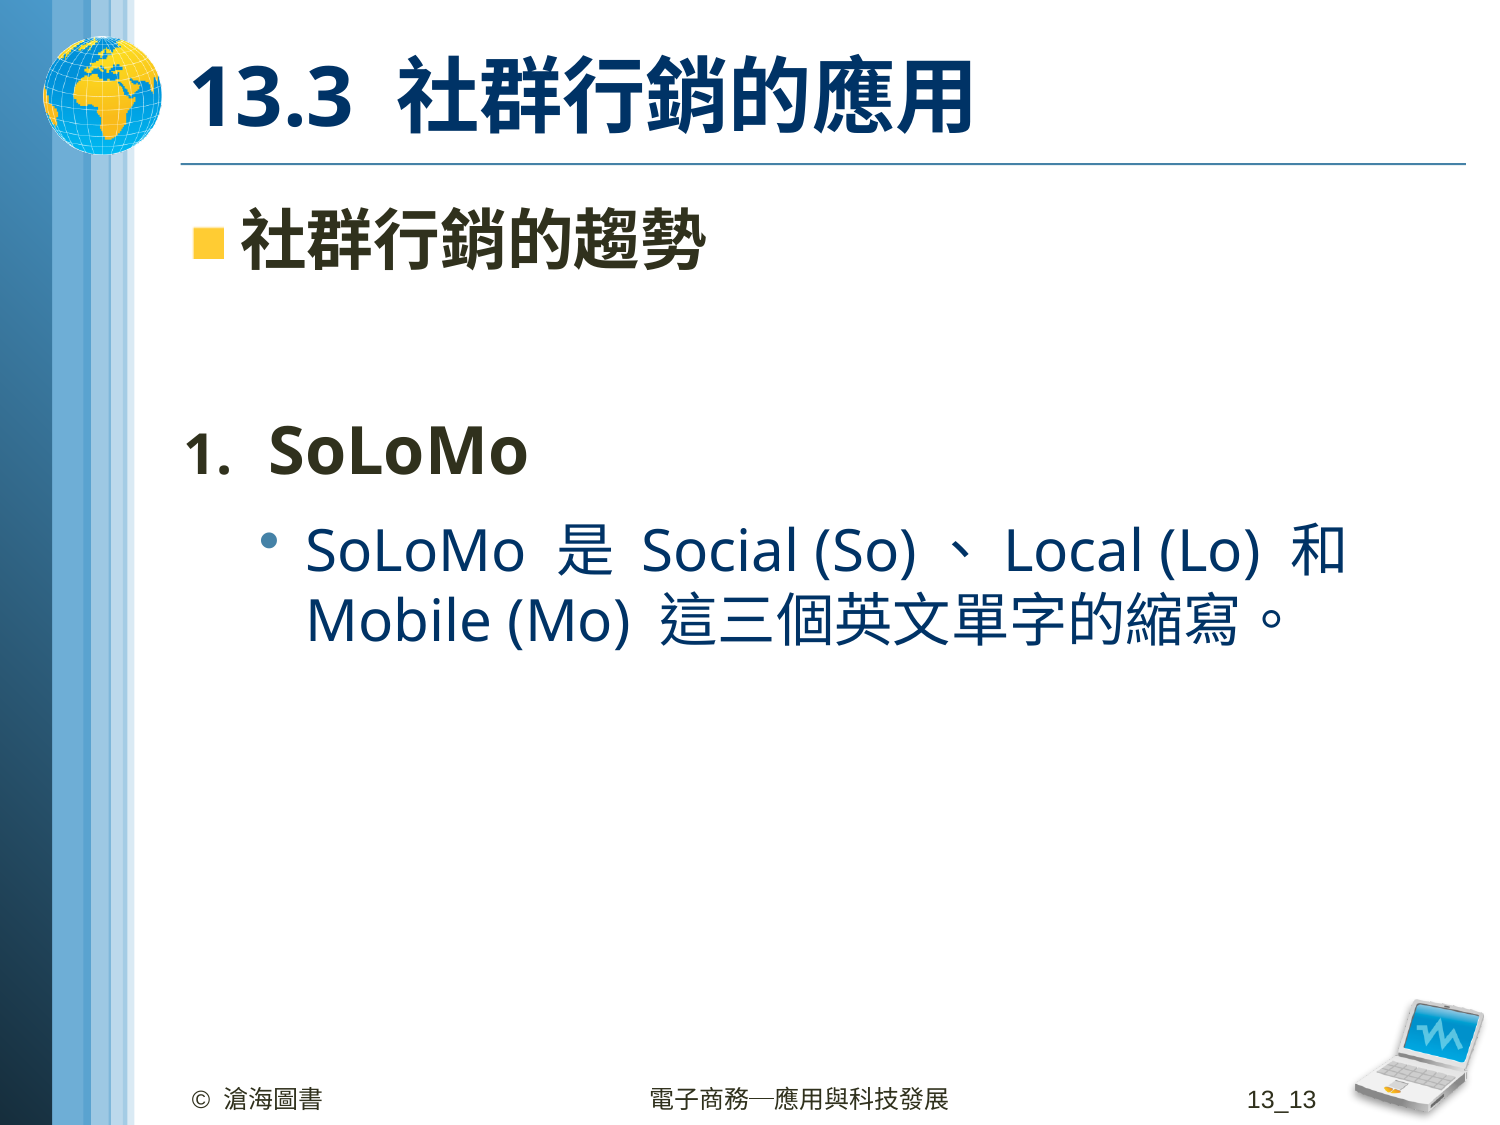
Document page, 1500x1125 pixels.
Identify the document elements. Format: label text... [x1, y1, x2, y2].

list 社群行銷的趨勢 SoLoMo SoLoMo 是 Social (So)、Local (Lo) 和 Mobile (Mo) 這三個英文單字的縮寫。 [168, 190, 1476, 1071]
picture [1355, 999, 1484, 1112]
picture [43, 36, 162, 155]
slide_number 13_13 [1222, 1075, 1333, 1116]
title 13.3 社群行銷的應用 [172, 10, 1479, 177]
picture [184, 218, 224, 259]
picture [112, 107, 162, 155]
footer 電子商務─應用與科技發展 [621, 1075, 977, 1116]
slide_number © 滄海圖書 [176, 1075, 528, 1116]
